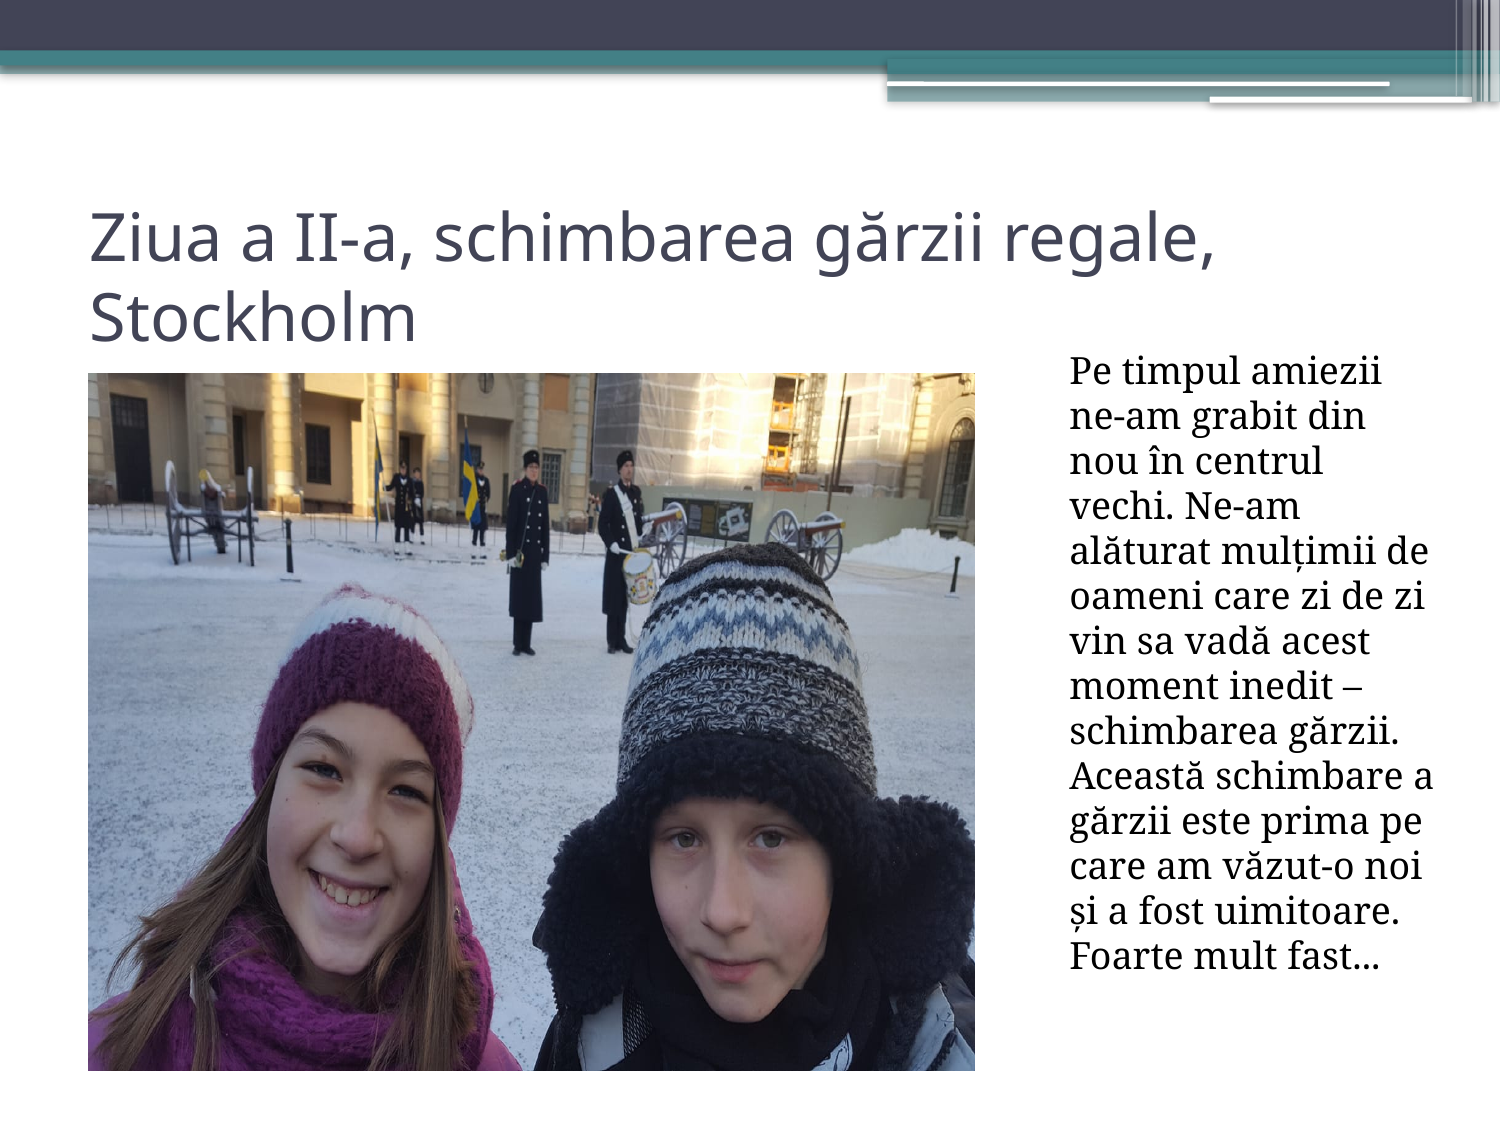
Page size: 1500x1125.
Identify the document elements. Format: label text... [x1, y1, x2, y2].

title Ziua a II-a, schimbarea gărzii regale, Stockholm [75, 187, 1425, 363]
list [88, 373, 975, 1072]
text_box Pe timpul amiezii ne-am grabit din nou în centrul vechi. Ne-am alăturat mulțimii de oameni care zi de zi vin sa vadă acest moment inedit – schimbarea gărzii. Această schimbare a gărzii este prima pe care am văzut-o noi și a fost uimitoare. Foarte mult fast... [1054, 339, 1454, 985]
